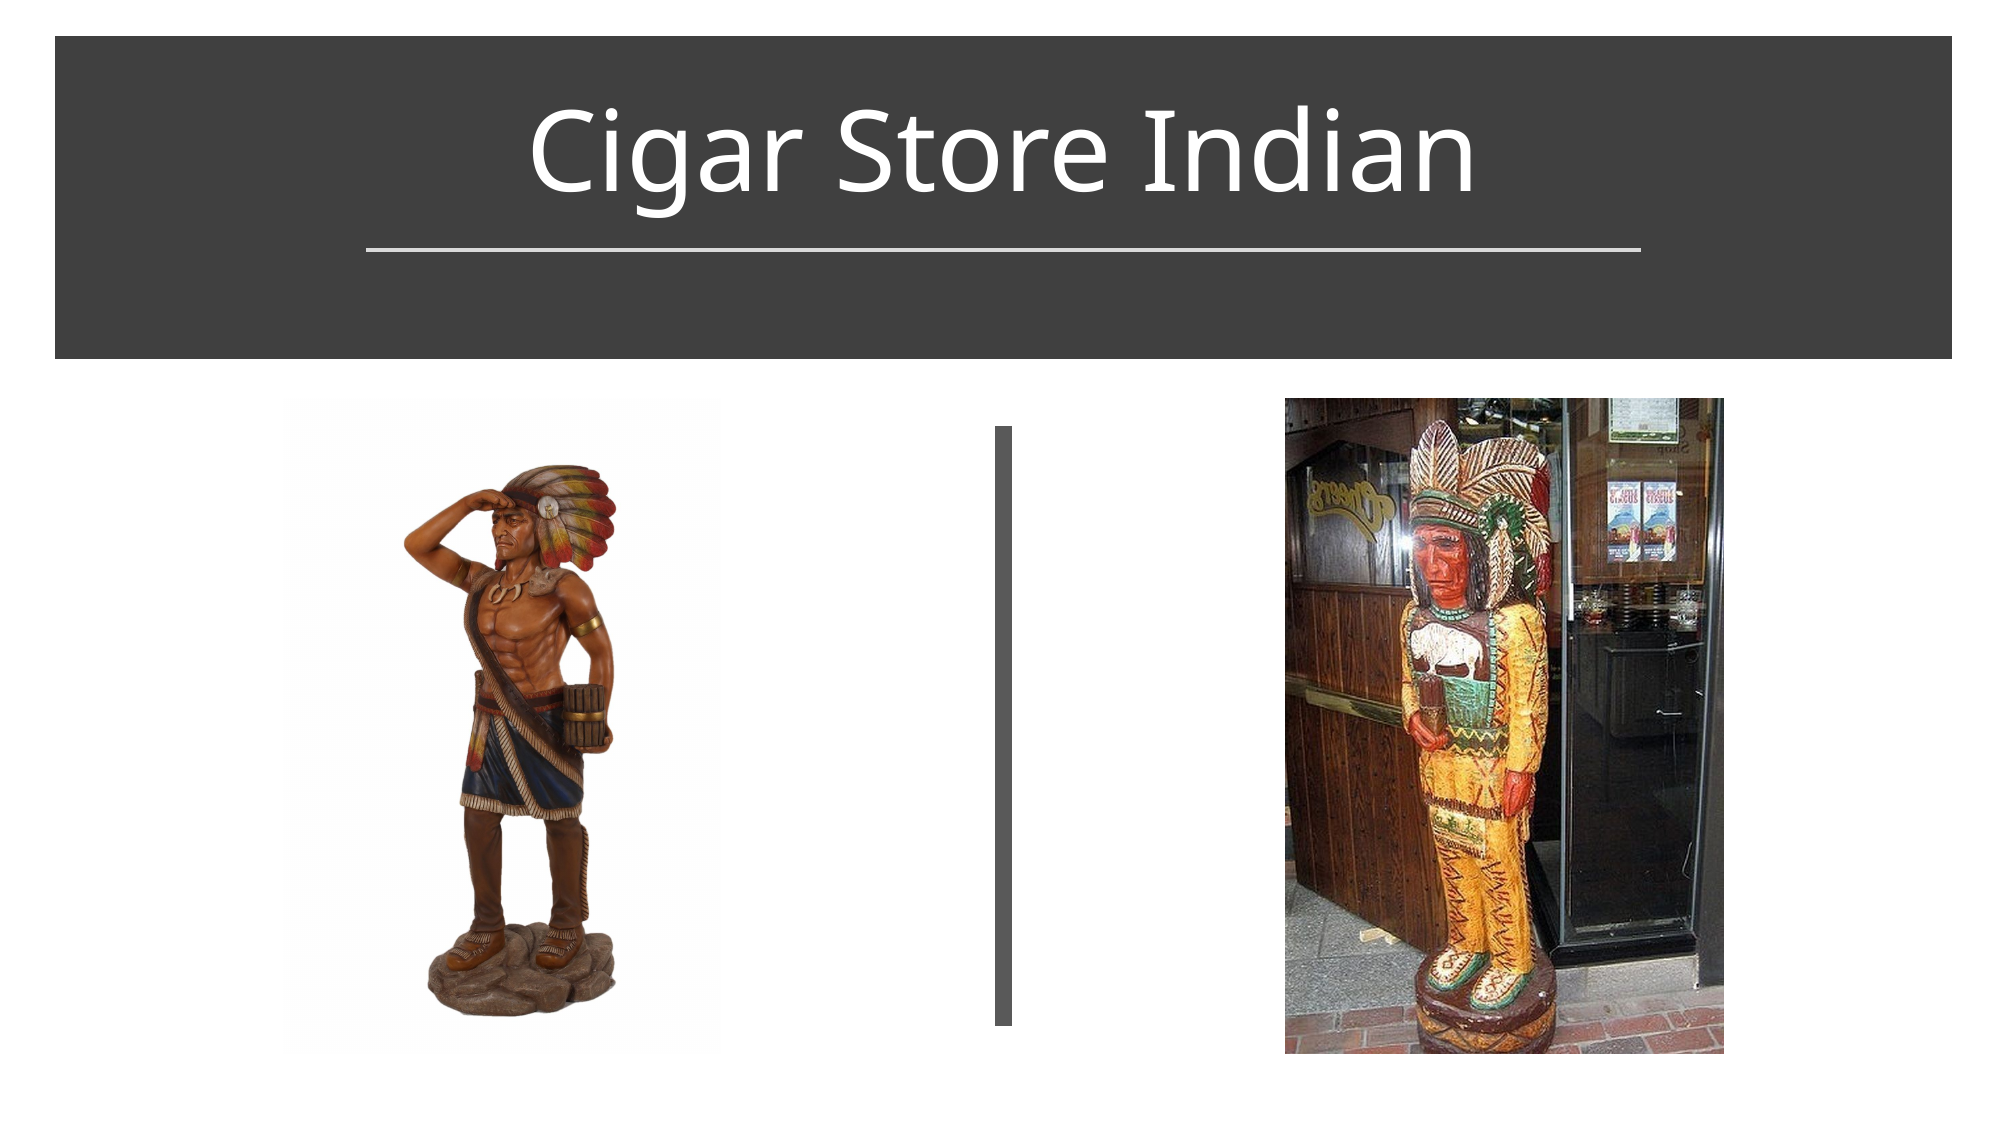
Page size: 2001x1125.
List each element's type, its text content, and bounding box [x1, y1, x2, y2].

title Cigar Store Indian [89, 71, 1917, 224]
text_box [64, 45, 1942, 350]
picture [1285, 398, 1724, 1054]
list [282, 398, 721, 1054]
